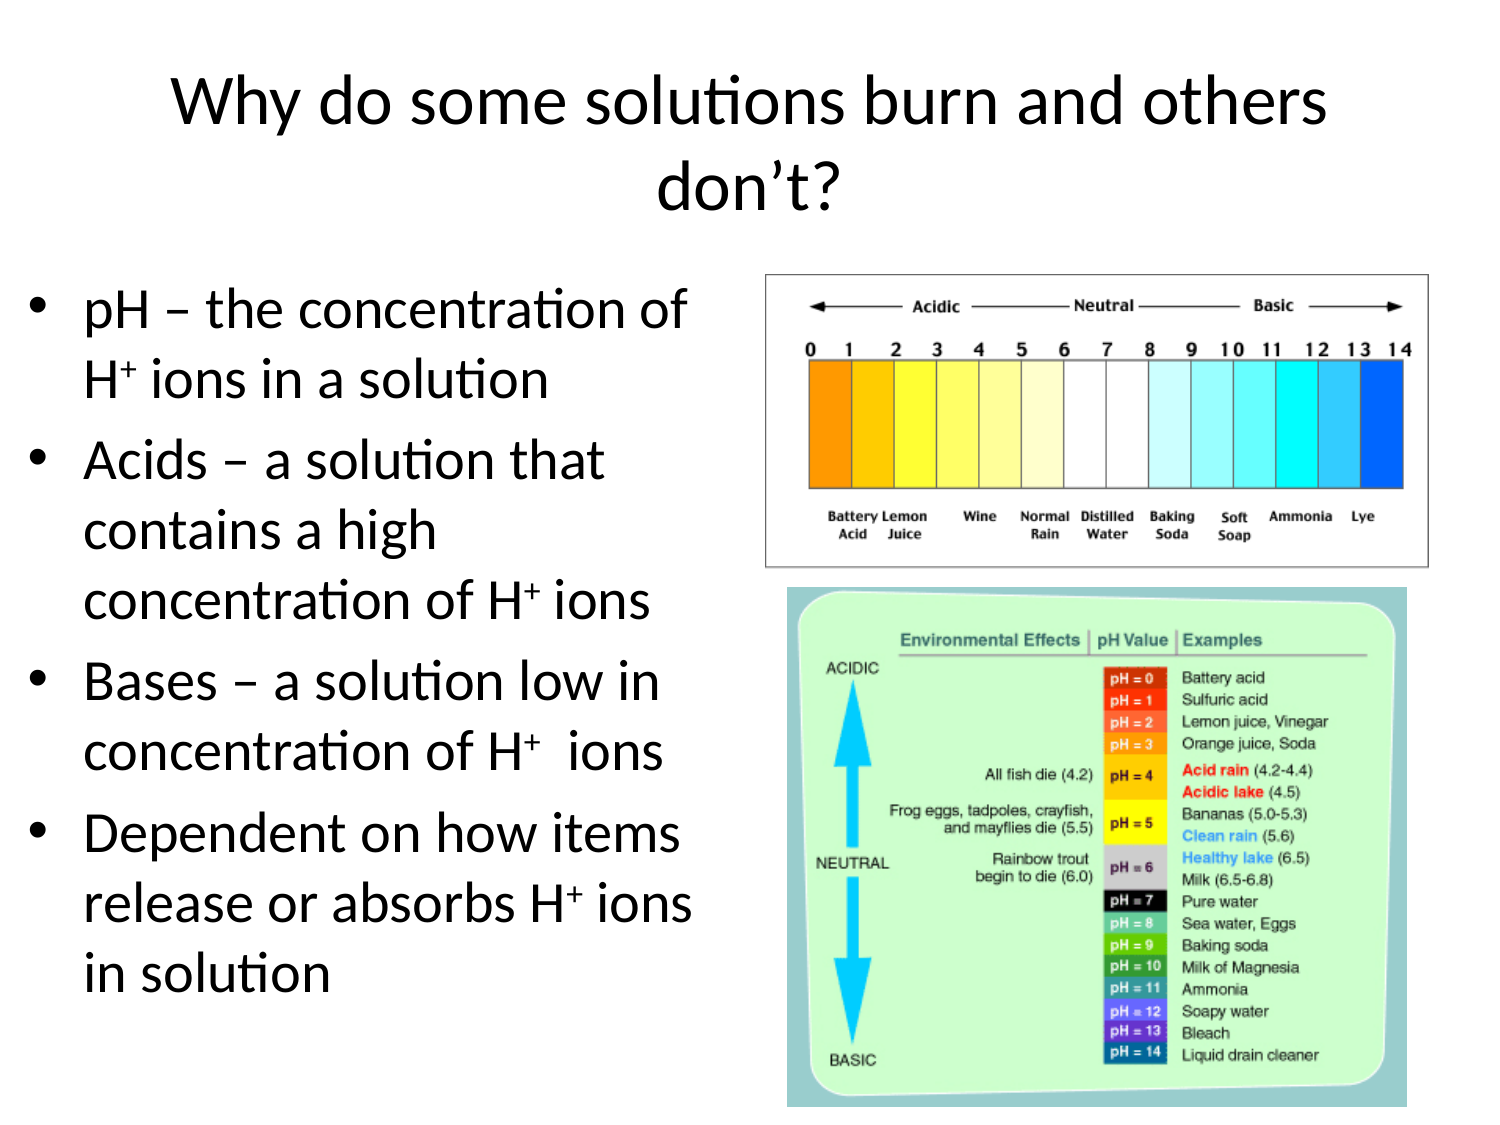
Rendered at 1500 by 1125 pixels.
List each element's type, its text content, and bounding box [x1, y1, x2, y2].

picture [787, 587, 1407, 1107]
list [765, 274, 1429, 569]
title Why do some solutions burn and others don’t? [75, 45, 1425, 233]
list pH – the concentration of H+ ions in a solution Acids – a solution that contains a high concentration of H+ ions Bases – a solution low in concentration of H+ ions Dependent on how items release or absorbs H+ ions in solution [12, 262, 738, 1125]
